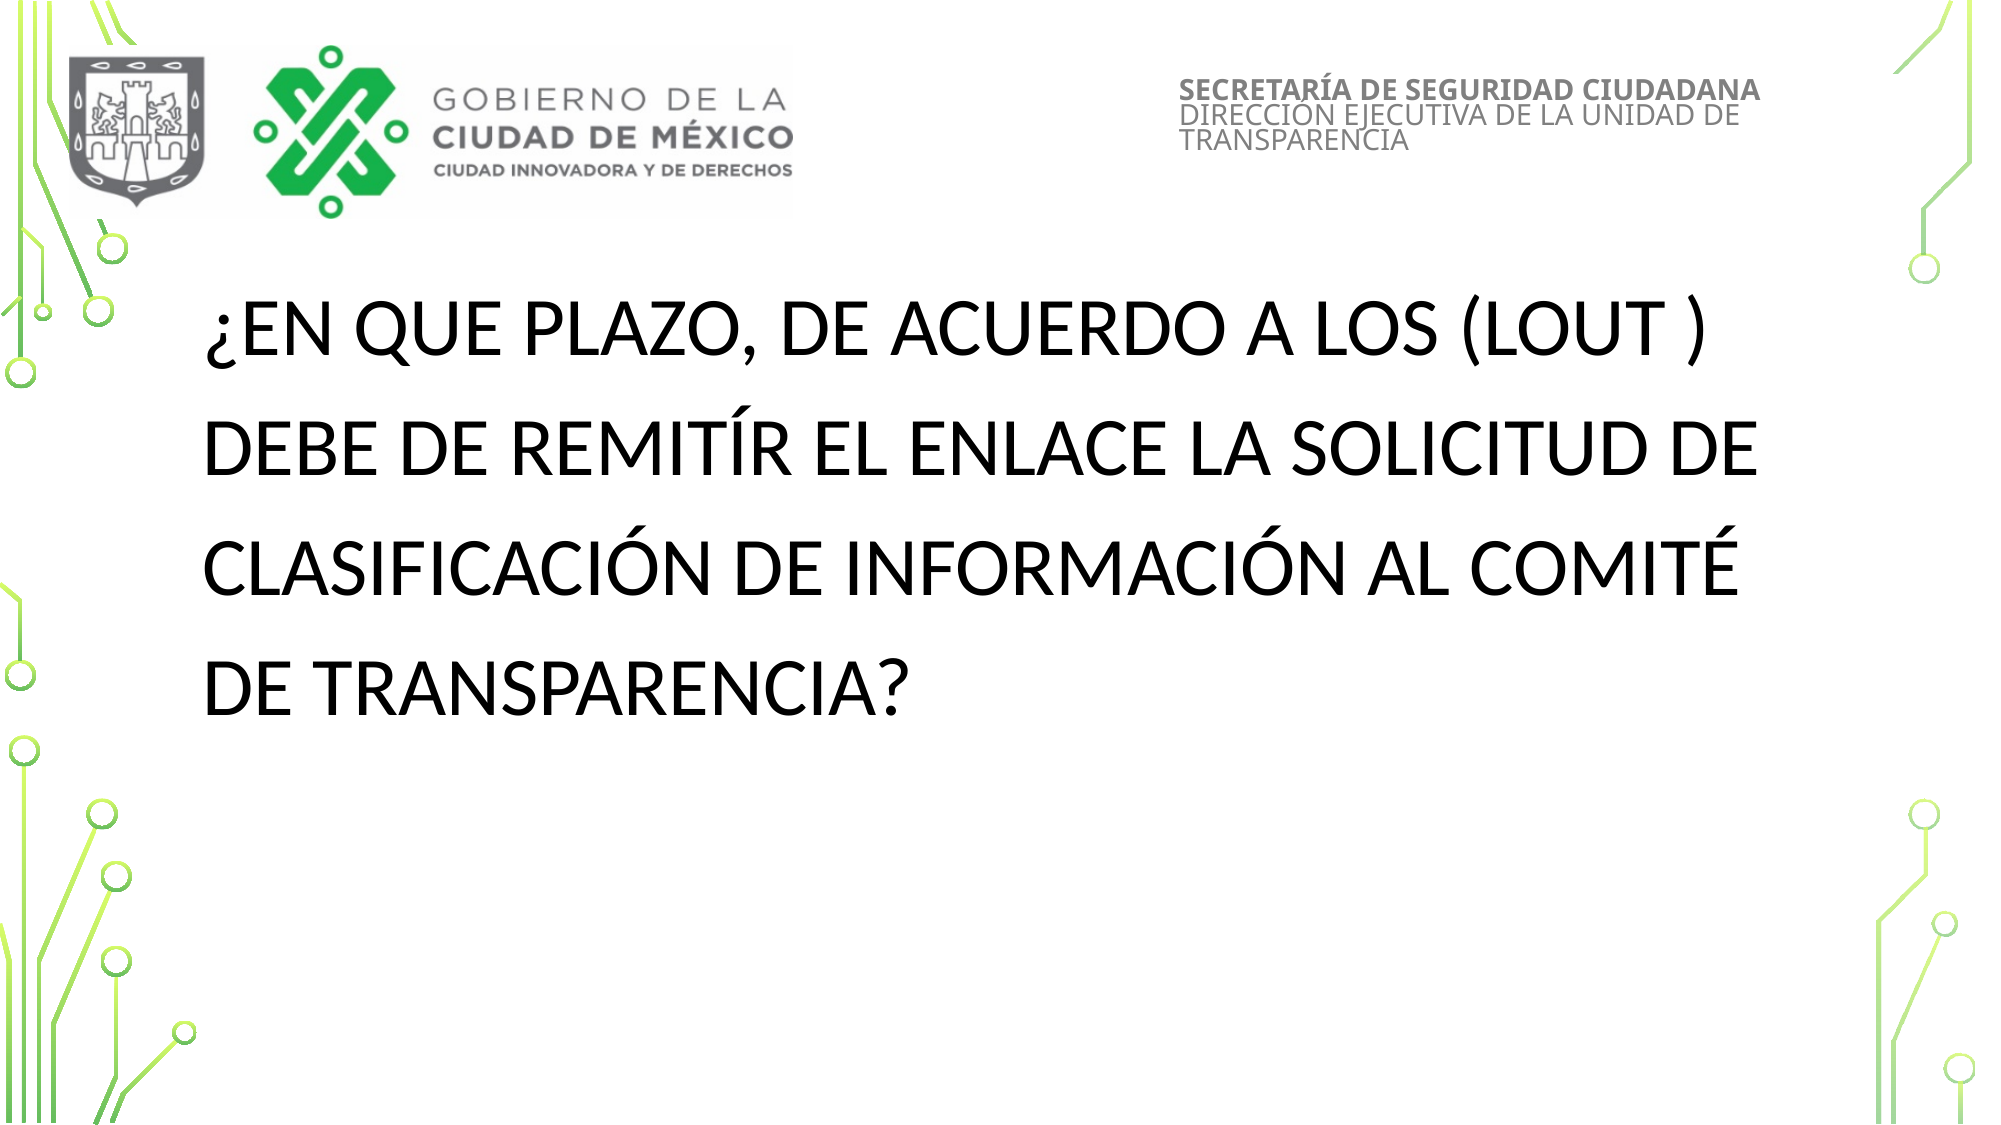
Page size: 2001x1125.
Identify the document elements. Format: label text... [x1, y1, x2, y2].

list ¿EN QUE PLAZO, DE ACUERDO A LOS (LOUT ) DEBE DE REMITÍR EL ENLACE LA SOLICITUD DE CLASIFICACIÓN DE INFORMACIÓN AL COMITÉ DE TRANSPARENCIA? [187, 245, 1813, 950]
picture [69, 45, 793, 220]
text_box SECRETARÍA DE SEGURIDAD CIUDADANA DIRECCIÓN EJECUTIVA DE LA UNIDAD DE TRANSPARENCIA [1163, 74, 1941, 190]
